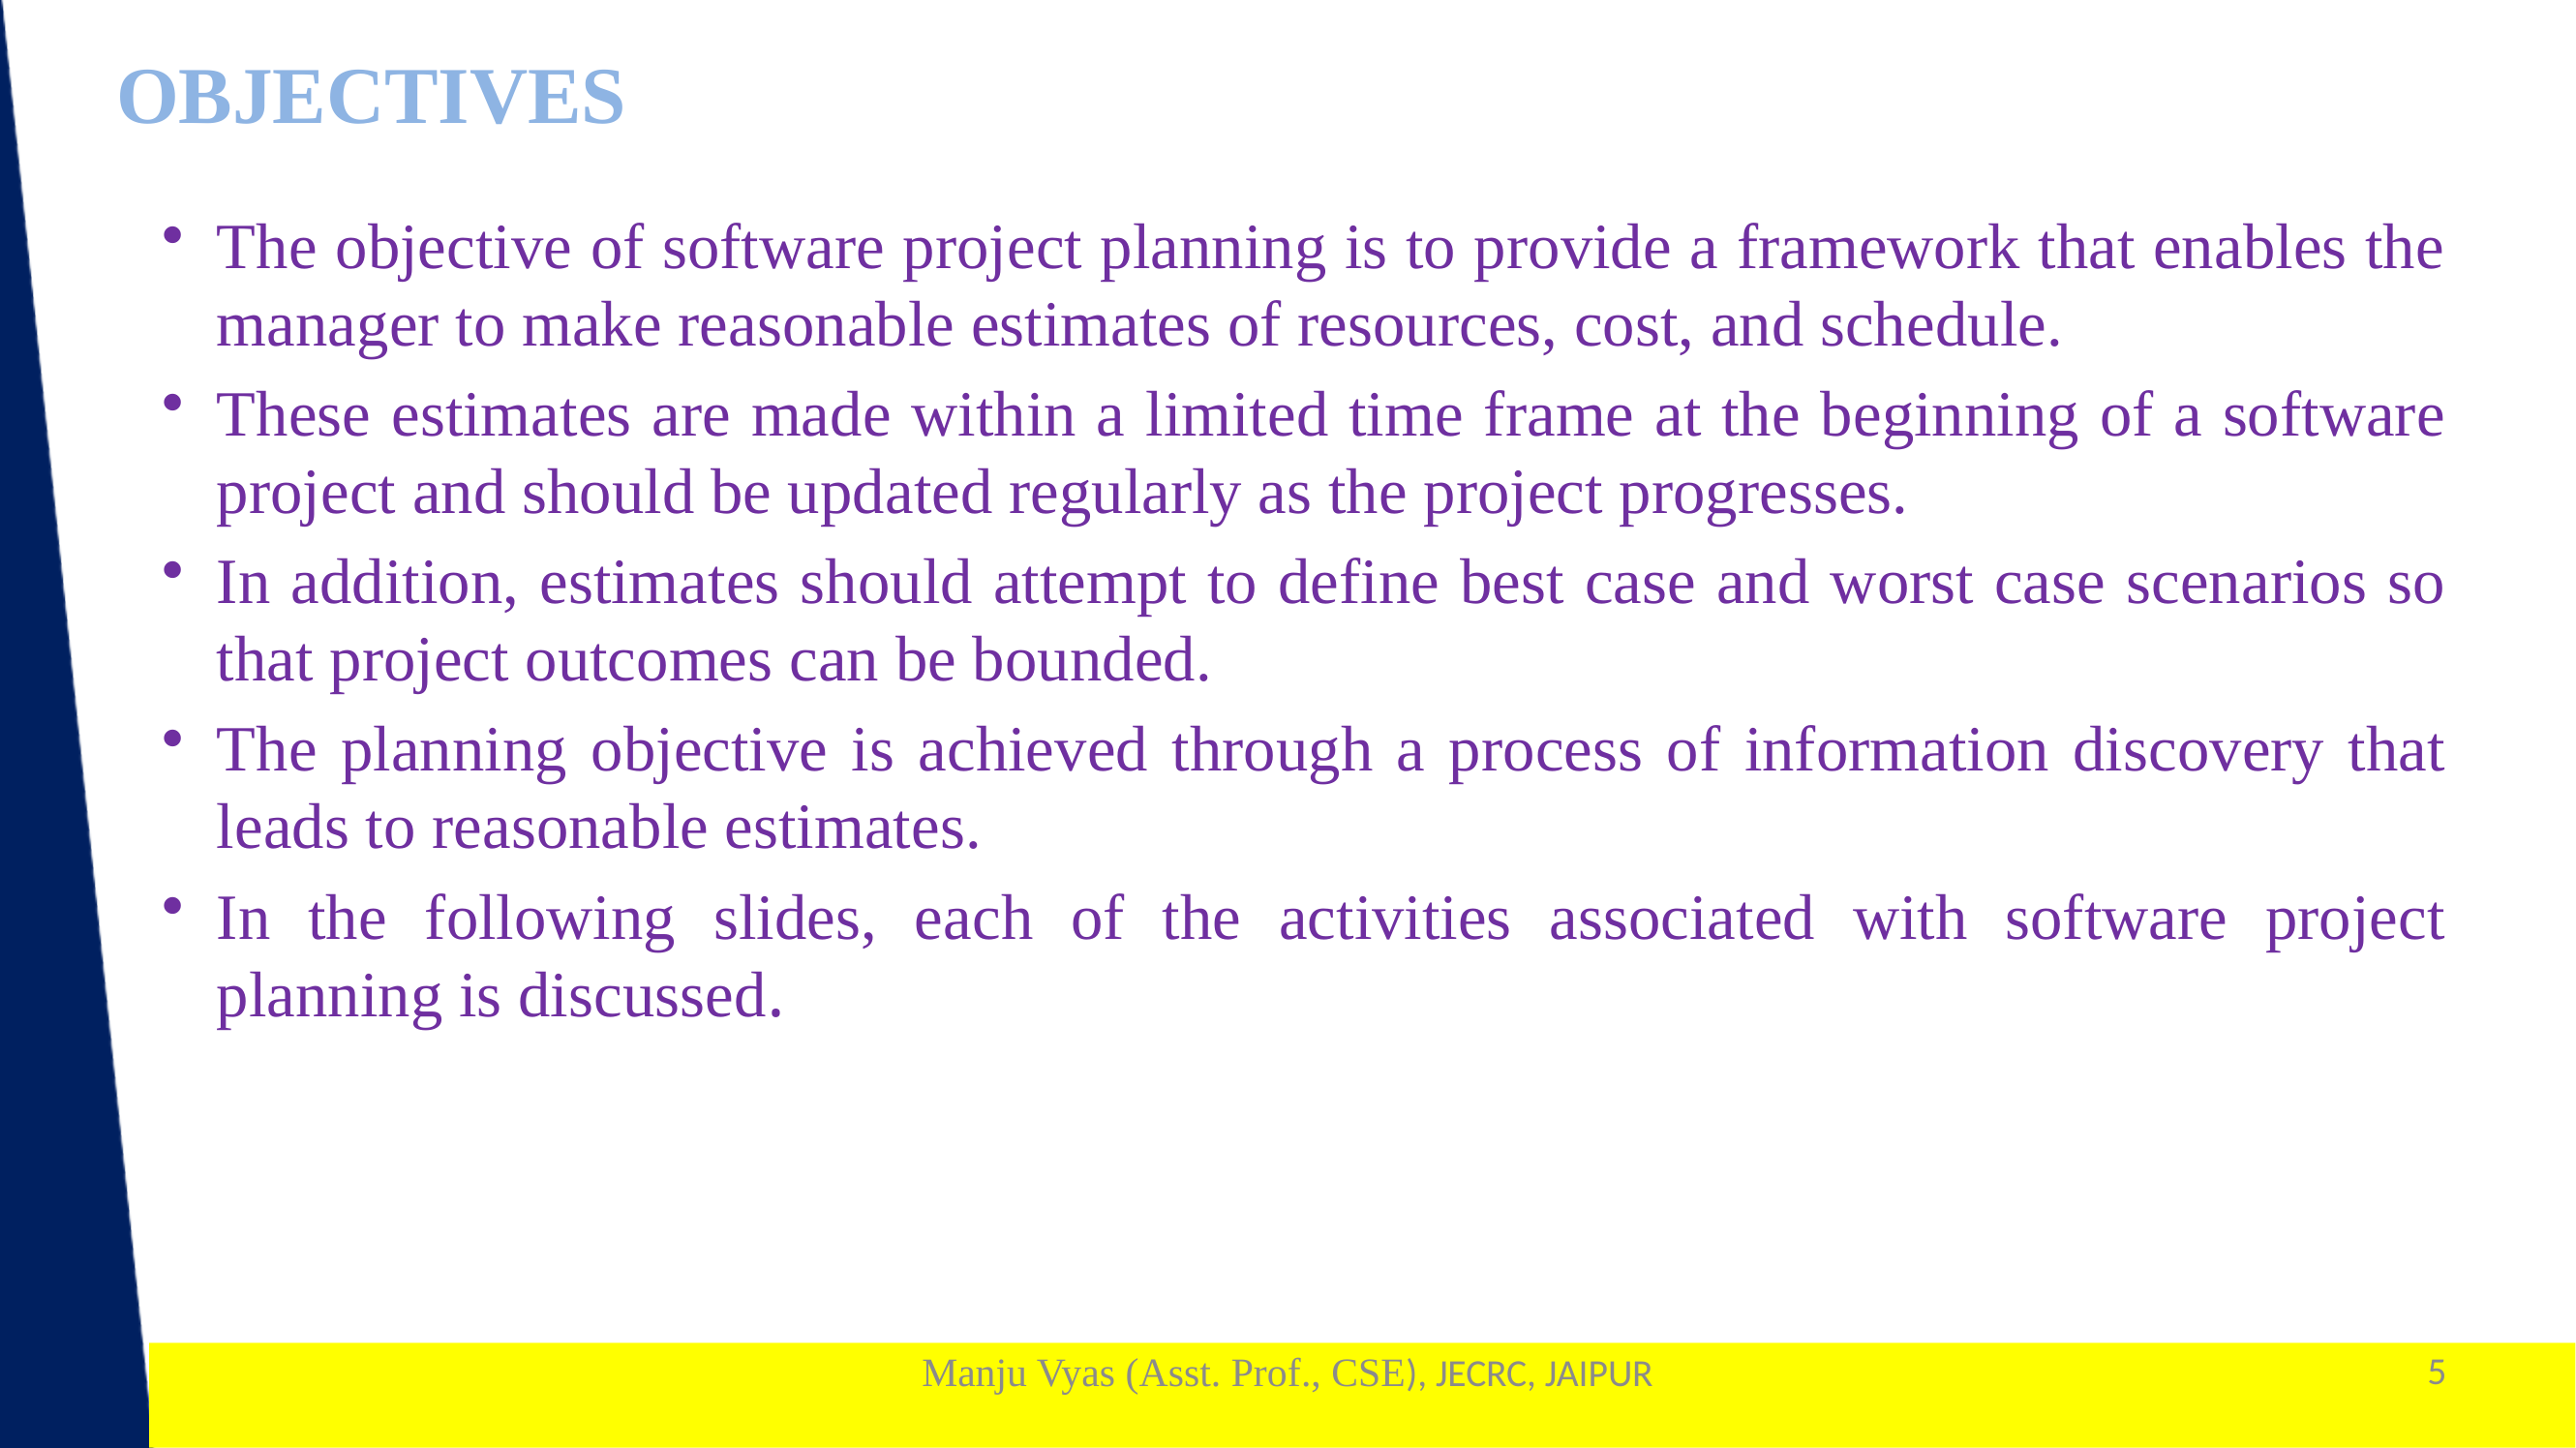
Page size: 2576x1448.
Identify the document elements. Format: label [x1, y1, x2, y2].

text_box [0, 0, 2576, 1448]
